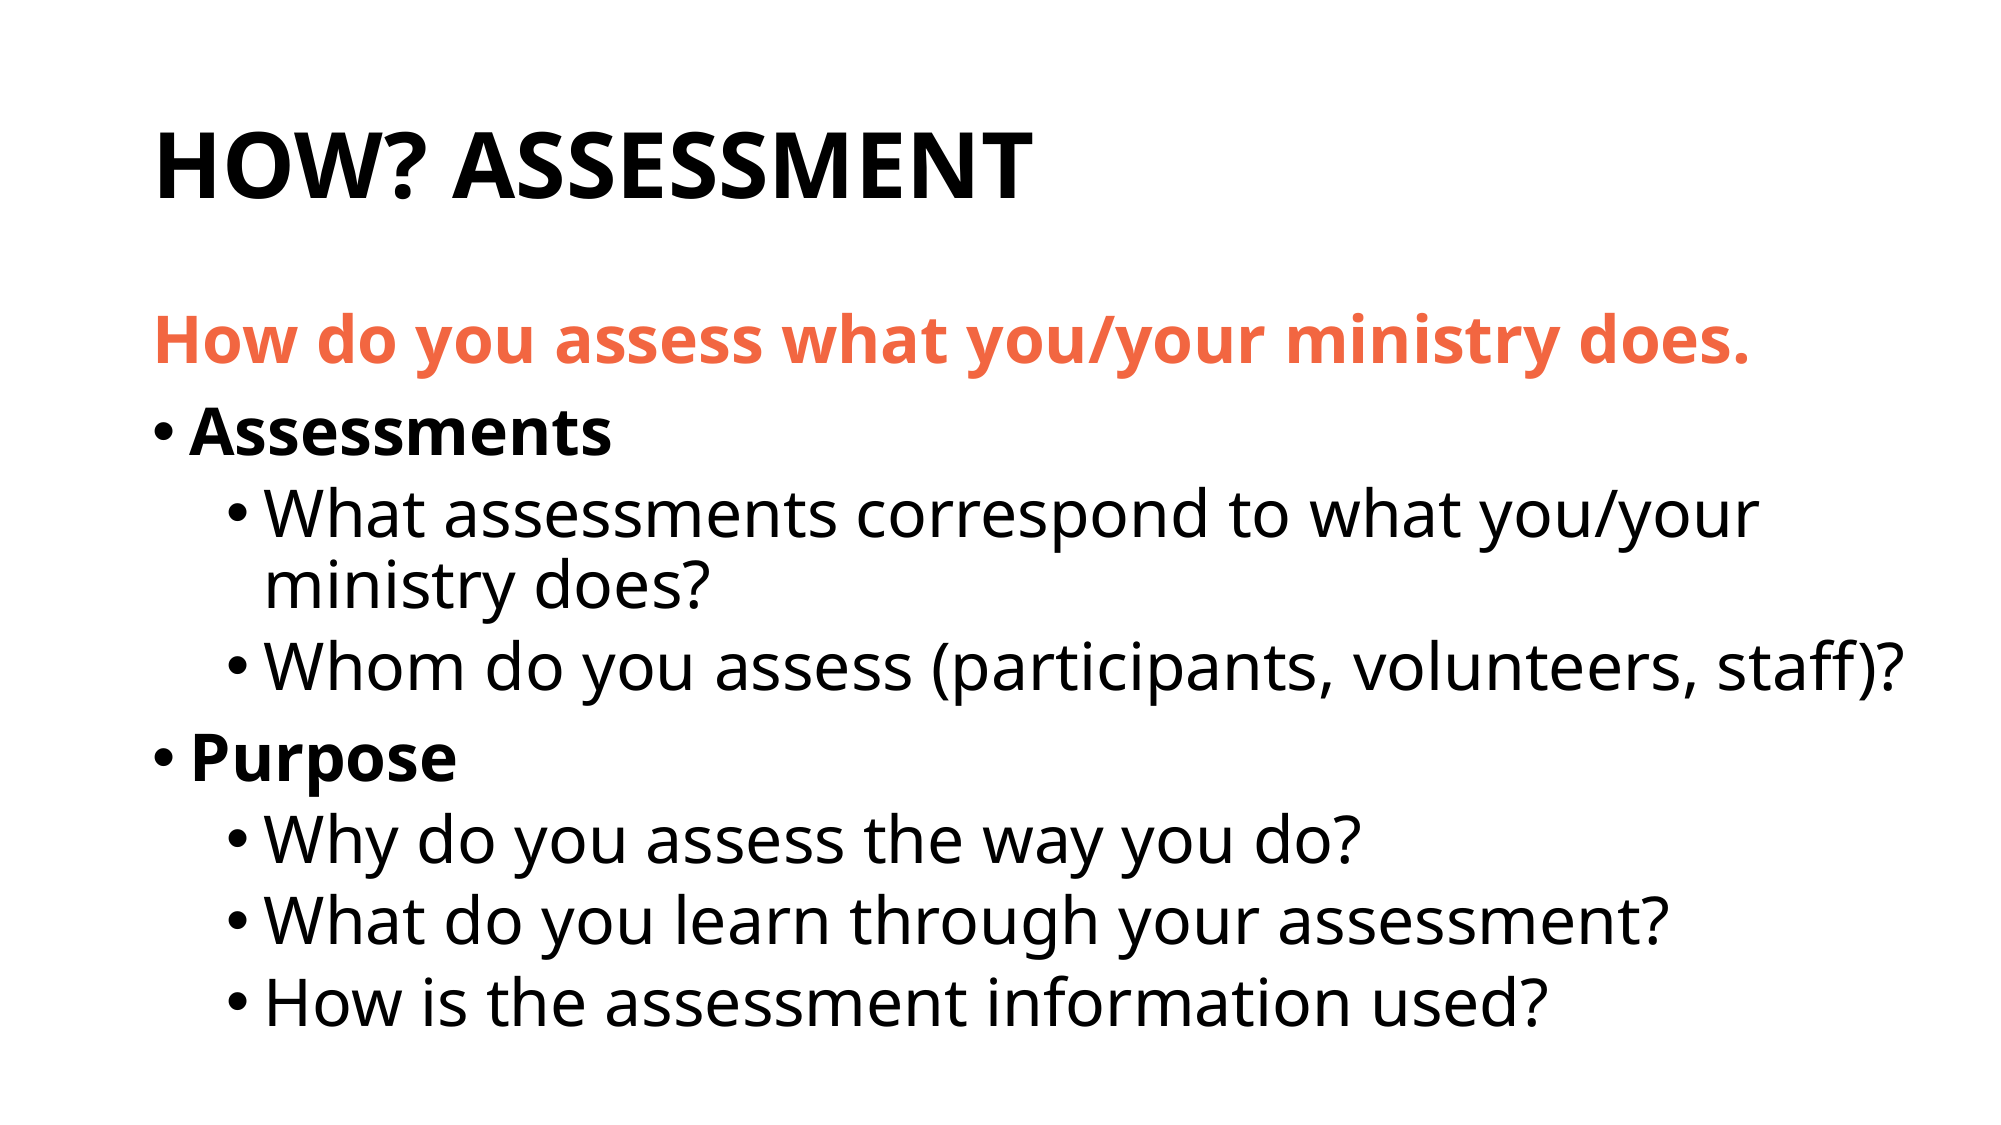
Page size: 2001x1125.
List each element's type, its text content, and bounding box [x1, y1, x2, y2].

list How do you assess what you/your ministry does. Assessments What assessments correspond to what you/your ministry does? Whom do you assess (participants, volunteers, staff)? Purpose Why do you assess the way you do? What do you learn through your assessment? How is the assessment information used? [137, 299, 1926, 1066]
title HOW? ASSESSMENT [137, 59, 1863, 278]
